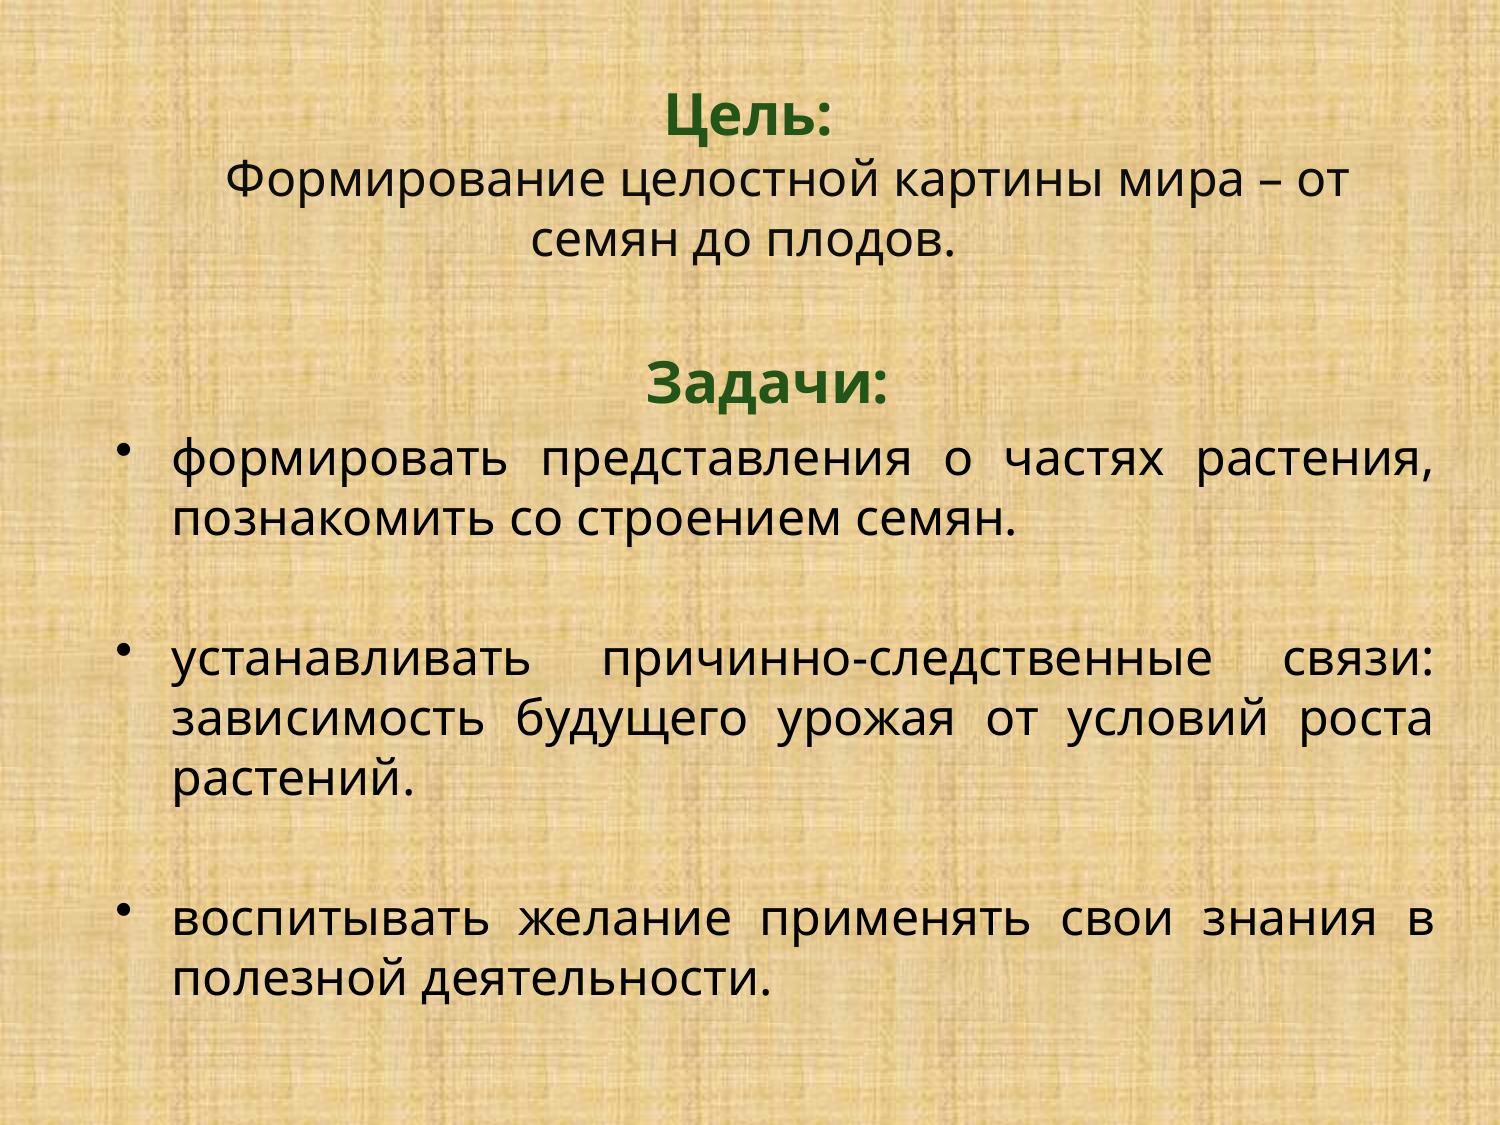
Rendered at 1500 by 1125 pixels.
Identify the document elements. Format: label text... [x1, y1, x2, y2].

picture [0, 0, 1500, 1125]
title Цель: Формирование целостной картины мира – от семян до плодов. [111, 77, 1400, 266]
list Задачи: формировать представления о частях растения, познакомить со строением семян. устанавливать причинно-следственные связи: зависимость будущего урожая от условий роста растений. воспитывать желание применять свои знания в полезной деятельности. [100, 337, 1451, 1059]
